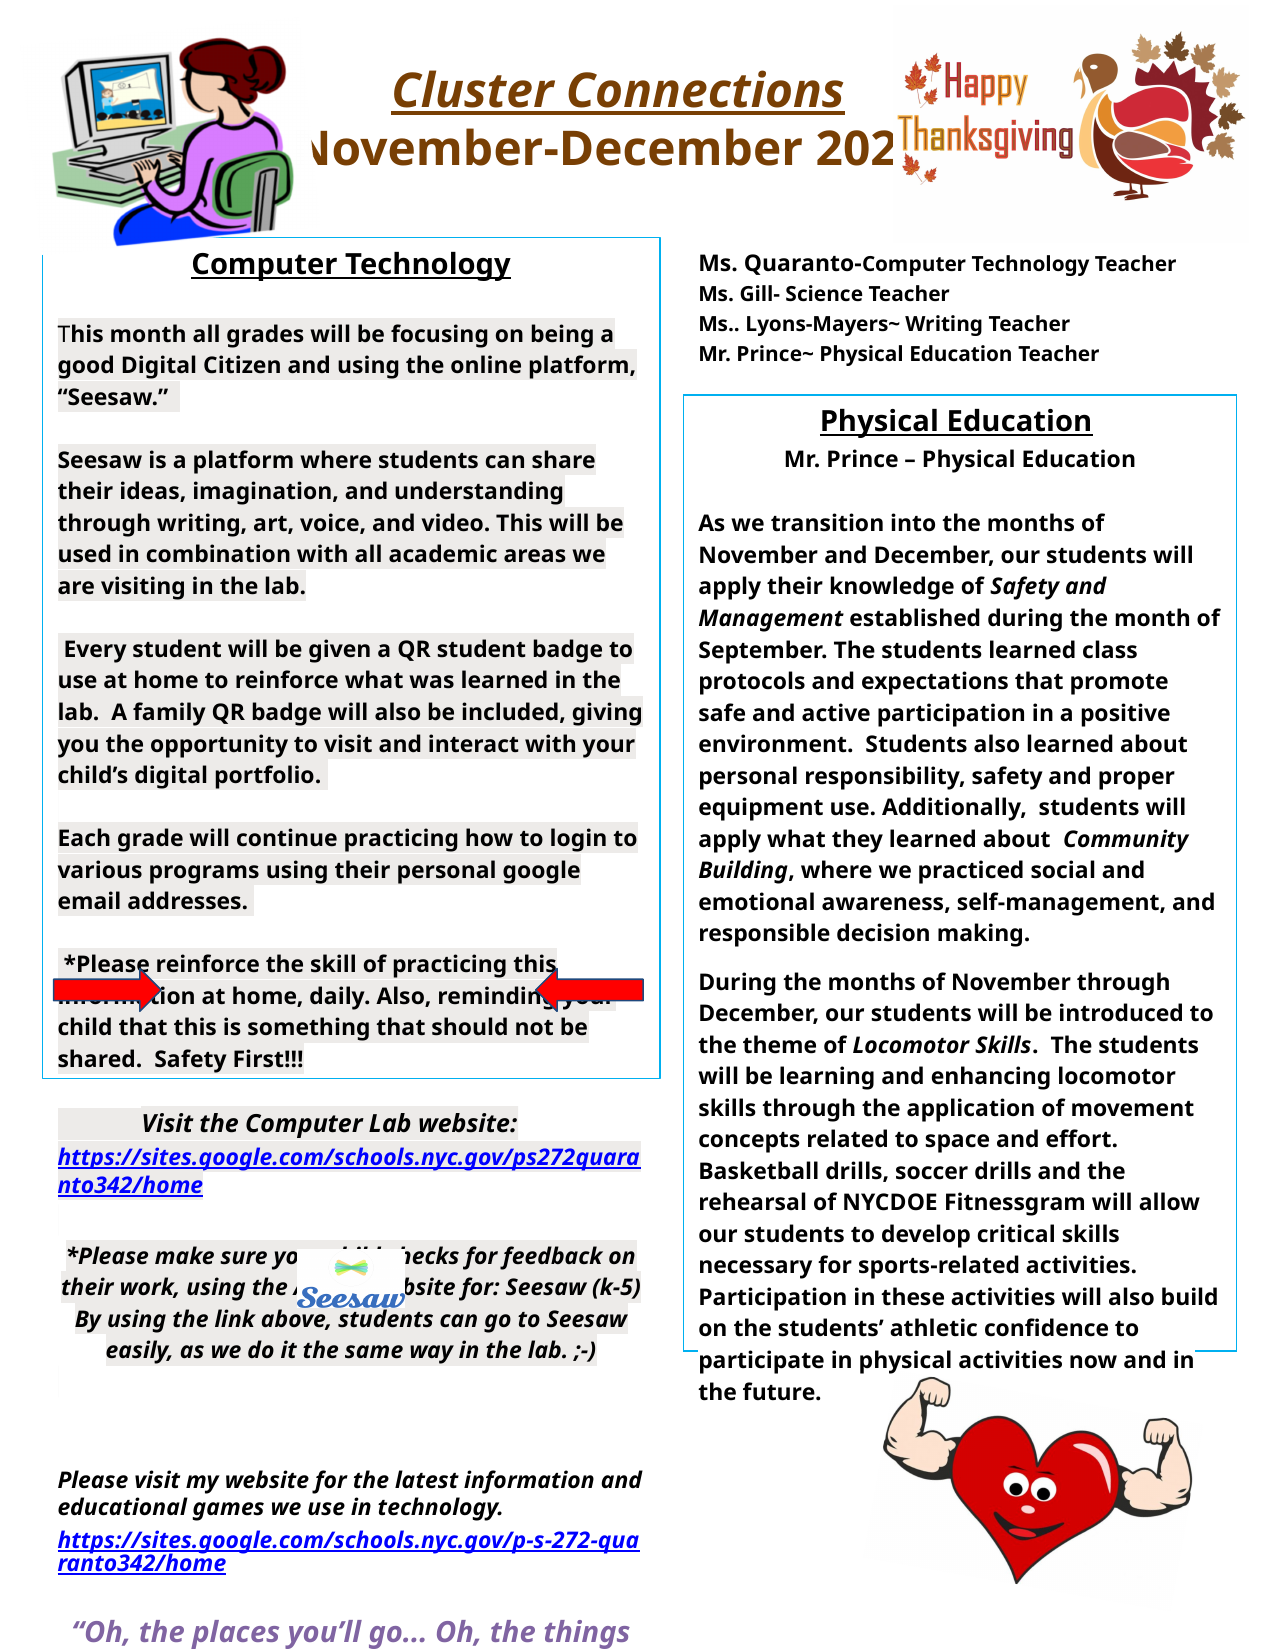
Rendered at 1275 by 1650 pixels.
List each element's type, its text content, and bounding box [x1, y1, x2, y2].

picture [297, 1249, 406, 1309]
picture [864, 1371, 1202, 1611]
list Computer Technology This month all grades will be focusing on being a good Digital Citizen and using the online platform, “Seesaw.” Seesaw is a platform where students can share their ideas, imagination, and understanding through writing, art, voice, and video. This will be used in combination with all academic areas we are visiting in the lab.​ Every student will be given a QR student badge to use at home to reinforce what was learned in the lab. A family QR badge will also be included, giving you the opportunity to visit and interact with your child’s digital portfolio. ​ Each grade will continue practicing how to login to various programs using their personal google email addresses. ​ *Please reinforce the skill of practicing this information at home, daily. Also, reminding your child that this is something that should not be shared. Safety First!!!​ Visit the Computer Lab website:​ https://sites.google.com/schools.nyc.gov/ps272quaranto342/home​ *Please make sure your child checks for feedback on their work, using the App or website for: Seesaw (k-5) By using the link above, students can go to Seesaw easily, as we do it the same way in the lab. ;-) ​ Please visit my website for the latest information and educational games we use in technology. https://sites.google.com/schools.nyc.gov/p-s-272-quaranto342/home “Oh, the places you’ll go... Oh, the things you’ll see, with Technology!” - Dr. Seuss Technology [42, 237, 660, 1079]
text_box [53, 968, 162, 1012]
picture [21, 18, 319, 254]
picture [893, 5, 1249, 243]
text_box [535, 968, 644, 1012]
title Cluster Connections November-December 2024 [344, 31, 888, 203]
text_box [310, 31, 344, 215]
list Ms. Quaranto-Computer Technology Teacher Ms. Gill- Science Teacher Ms.. Lyons-Mayers~ Writing Teacher Mr. Prince~ Physical Education Teacher [683, 181, 1275, 439]
text_box Physical Education Mr. Prince – Physical Education As we transition into the months of November and December, our students will apply their knowledge of Safety and Management established during the month of September. The students learned class protocols and expectations that promote safe and active participation in a positive environment. Students also learned about personal responsibility, safety and proper equipment use. Additionally, students will apply what they learned about Community Building, where we practiced social and emotional awareness, self-management, and responsible decision making. During the months of November through December, our students will be introduced to the theme of Locomotor Skills. The students will be learning and enhancing locomotor skills through the application of movement concepts related to space and effort. Basketball drills, soccer drills and the rehearsal of NYCDOE Fitnessgram will allow our students to develop critical skills necessary for sports-related activities. Participation in these activities will also build on the students’ athletic confidence to participate in physical activities now and in the future. [683, 395, 1237, 1352]
